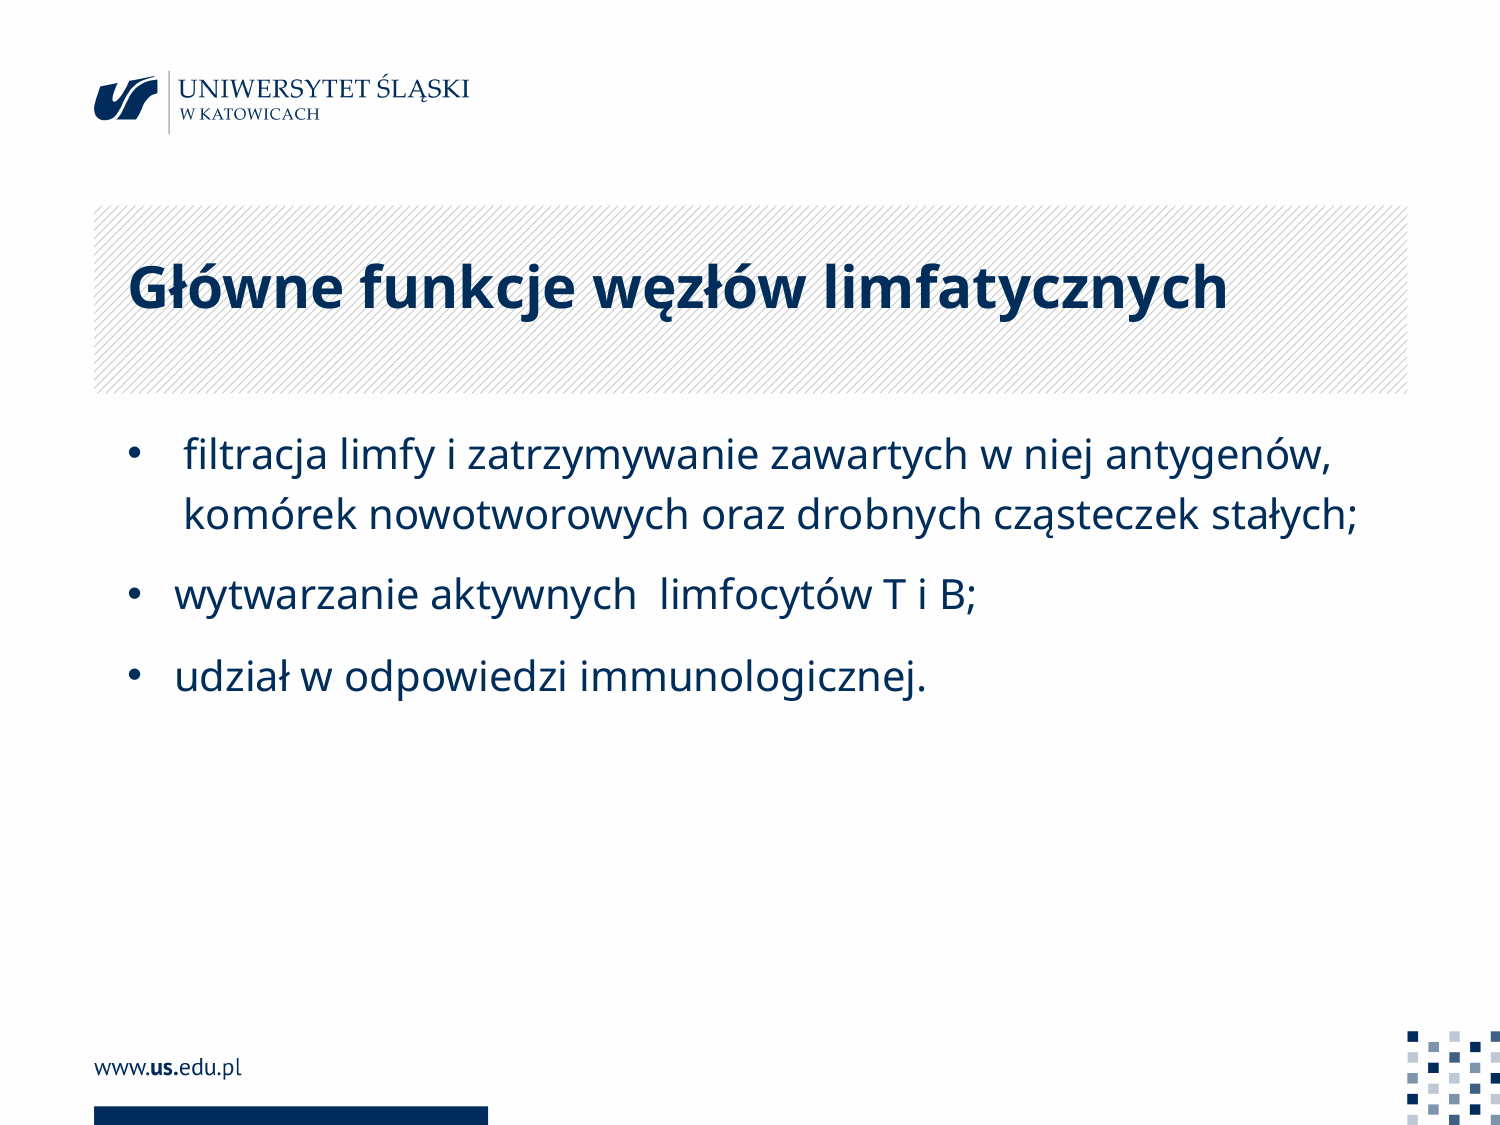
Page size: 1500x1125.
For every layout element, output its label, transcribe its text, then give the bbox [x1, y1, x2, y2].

title Główne funkcje węzłów limfatycznych [112, 226, 1388, 354]
list filtracja limfy i zatrzymywanie zawartych w niej antygenów, komórek nowotworowych oraz drobnych cząsteczek stałych; wytwarzanie aktywnych limfocytów T i B; udział w odpowiedzi immunologicznej. [112, 409, 1388, 1011]
picture [0, 0, 1500, 1125]
